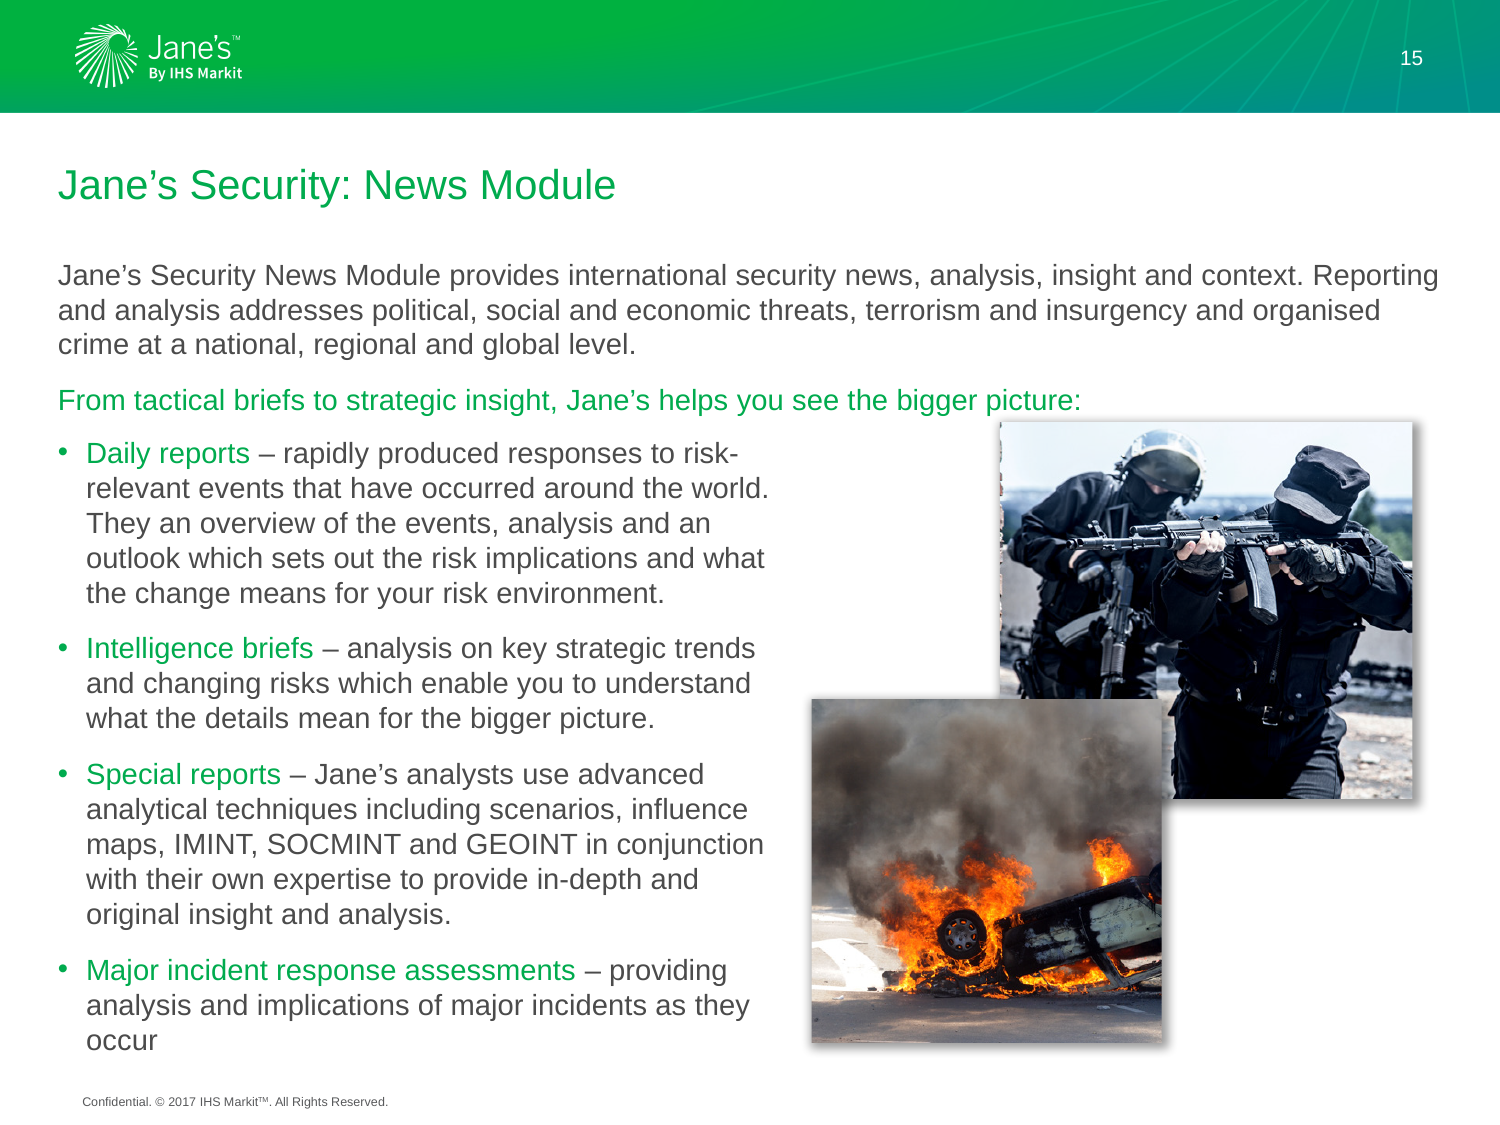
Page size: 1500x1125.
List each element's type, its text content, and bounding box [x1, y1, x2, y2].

slide_number 15 [1355, 44, 1424, 70]
list Jane’s Security News Module provides international security news, analysis, insight and context. Reporting and analysis addresses political, social and economic threats, terrorism and insurgency and organised crime at a national, regional and global level. From tactical briefs to strategic insight, Jane’s helps you see the bigger picture: [57, 255, 1446, 425]
picture [811, 422, 1413, 1044]
picture [0, 0, 1500, 113]
text_box Daily reports – rapidly produced responses to risk-relevant events that have occurred around the world. They an overview of the events, analysis and an outlook which sets out the risk implications and what the change means for your risk environment. Intelligence briefs – analysis on key strategic trends and changing risks which enable you to understand what the details mean for the bigger picture. Special reports – Jane’s analysts use advanced analytical techniques including scenarios, influence maps, IMINT, SOCMINT and GEOINT in conjunction with their own expertise to provide in-depth and original insight and analysis. Major incident response assessments – providing analysis and implications of major incidents as they occur [57, 434, 775, 934]
title Jane’s Security: News Module [57, 157, 1446, 224]
